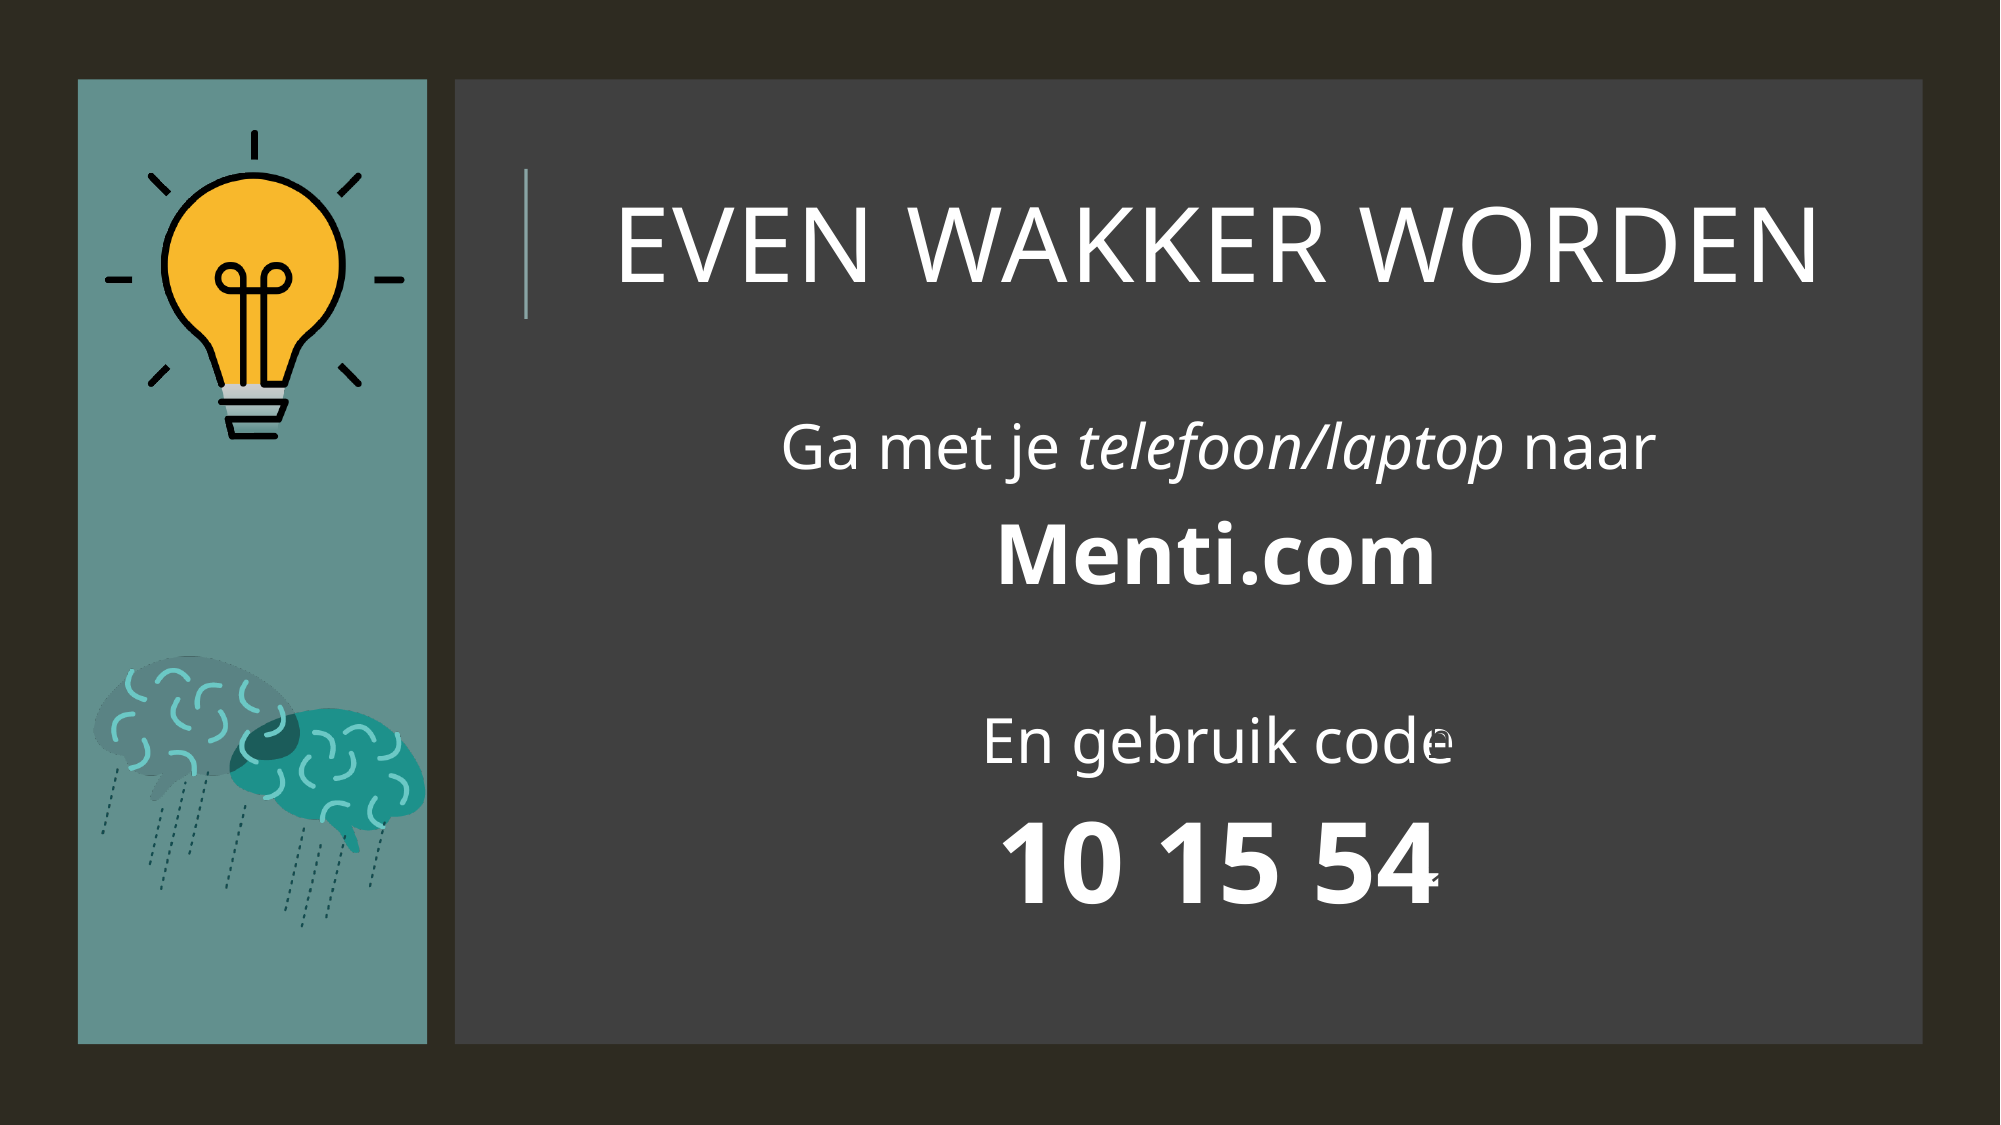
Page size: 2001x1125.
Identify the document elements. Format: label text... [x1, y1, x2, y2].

title Even Wakker worden [569, 129, 1869, 376]
text_box [453, 78, 1924, 1045]
text_box [77, 469, 428, 559]
text_box [77, 78, 428, 111]
picture [58, 564, 447, 953]
picture [79, 114, 429, 464]
text_box [0, 0, 2000, 1125]
text_box [77, 961, 428, 1045]
list Ga met je telefoon/laptop naar Menti.com En gebruik code 10 15 54 [569, 408, 1869, 992]
text_box https://www.mentimeter.com/s/5339a9e736553989967b321fc42031da/cd42b379b031/edit [1413, 707, 1748, 818]
